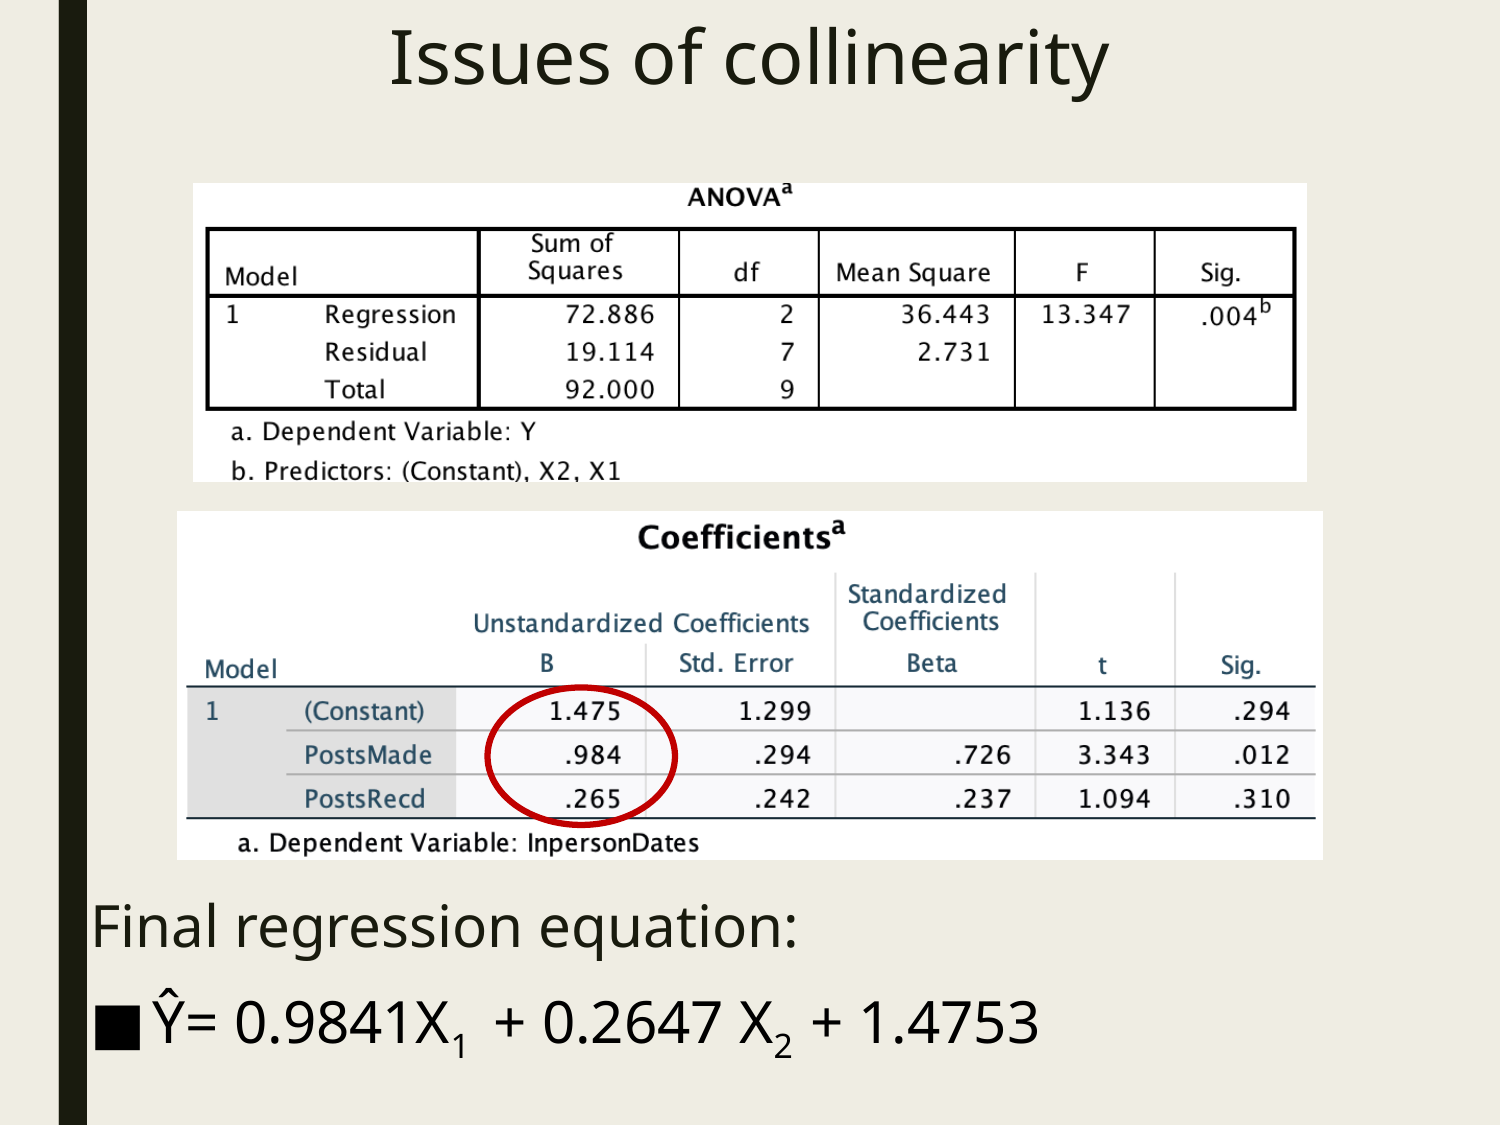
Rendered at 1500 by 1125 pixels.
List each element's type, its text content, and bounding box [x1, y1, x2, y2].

list Final regression equation: Ŷ= 0.9841X1 + 0.2647 X2 + 1.4753 [75, 887, 1425, 1125]
title Issues of collinearity [371, 12, 1129, 183]
picture [177, 511, 1323, 860]
picture [193, 183, 1307, 482]
